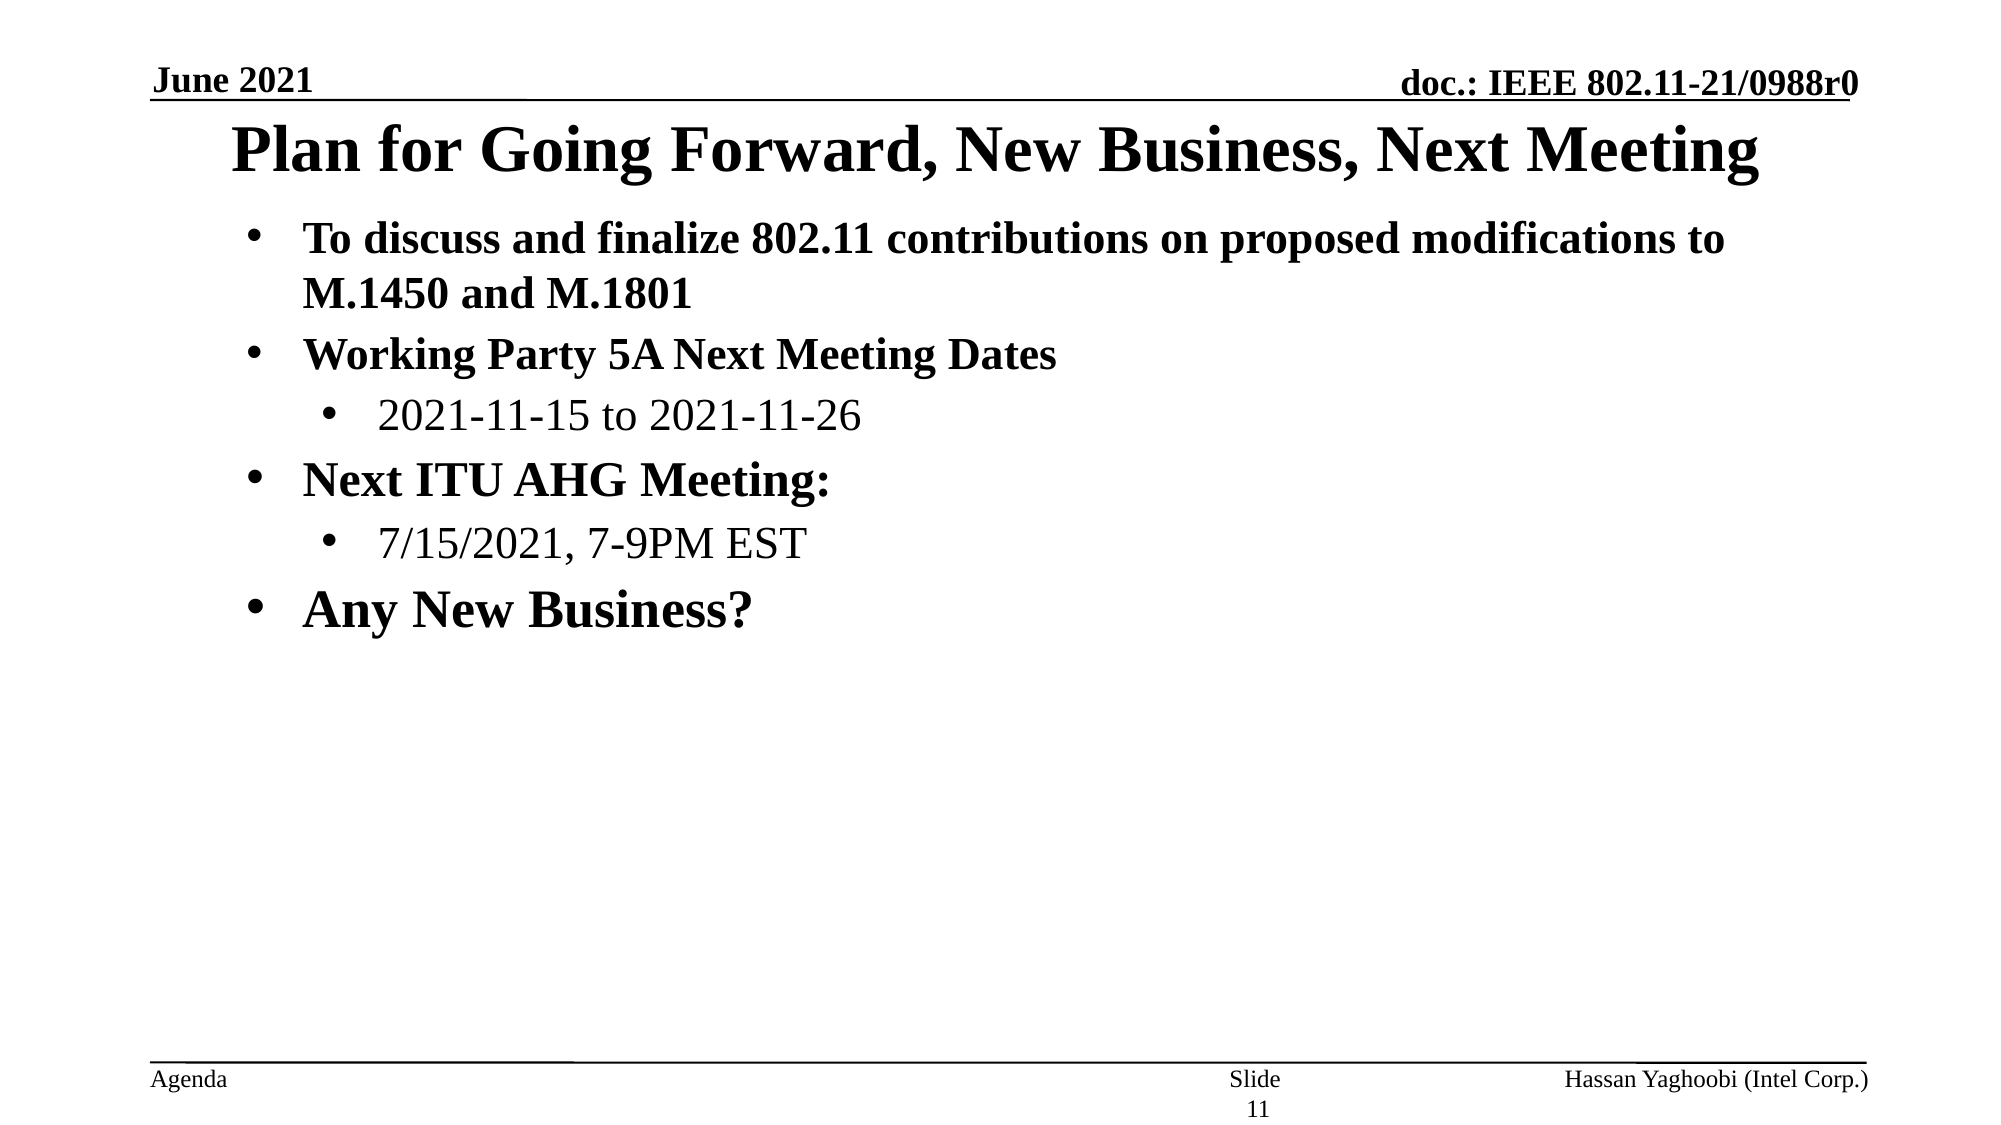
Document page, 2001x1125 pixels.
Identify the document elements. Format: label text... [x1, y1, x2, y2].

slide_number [152, 54, 373, 101]
list To discuss and finalize 802.11 contributions on proposed modifications to M.1450 and M.1801 Working Party 5A Next Meeting Dates 2021-11-15 to 2021-11-26 Next ITU AHG Meeting: 7/15/2021, 7-9PM EST Any New Business? [230, 199, 1769, 1000]
title Plan for Going Forward, New Business, Next Meeting [146, 57, 1848, 233]
footer Hassan Yaghoobi (Intel Corp.) [1560, 1061, 1869, 1093]
slide_number Slide 11 [1222, 1061, 1295, 1093]
